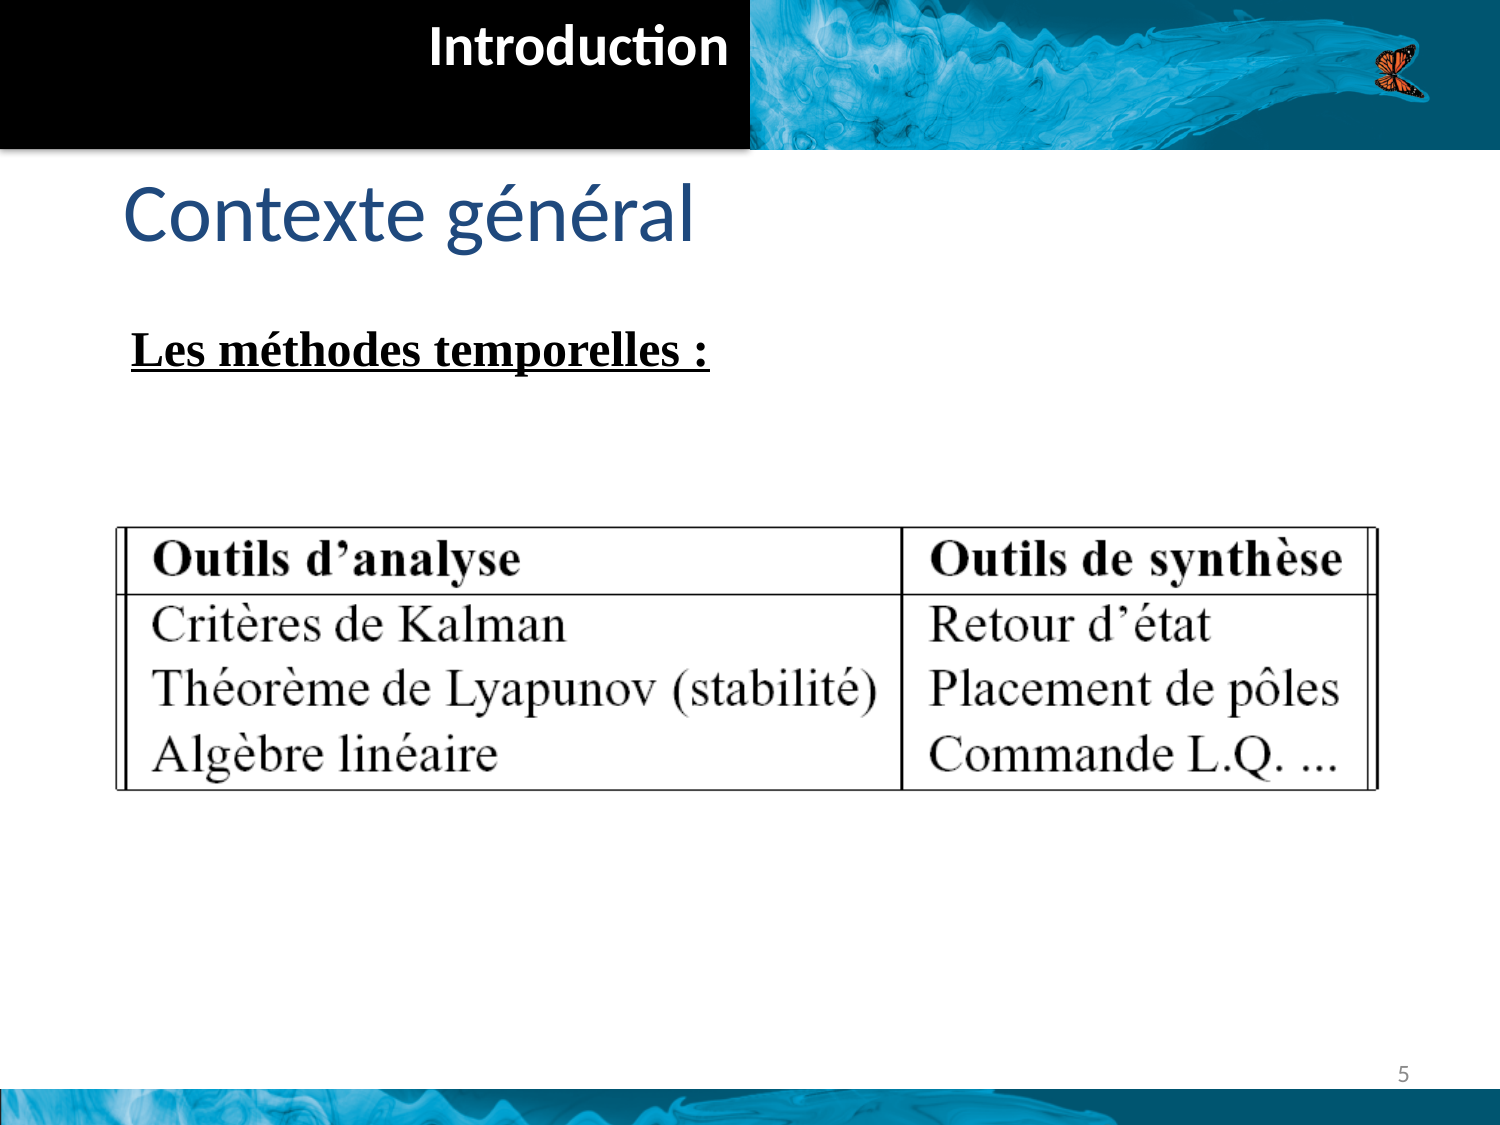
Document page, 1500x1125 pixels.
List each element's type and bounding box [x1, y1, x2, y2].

picture [86, 503, 1397, 809]
text_box [0, 0, 1500, 1125]
